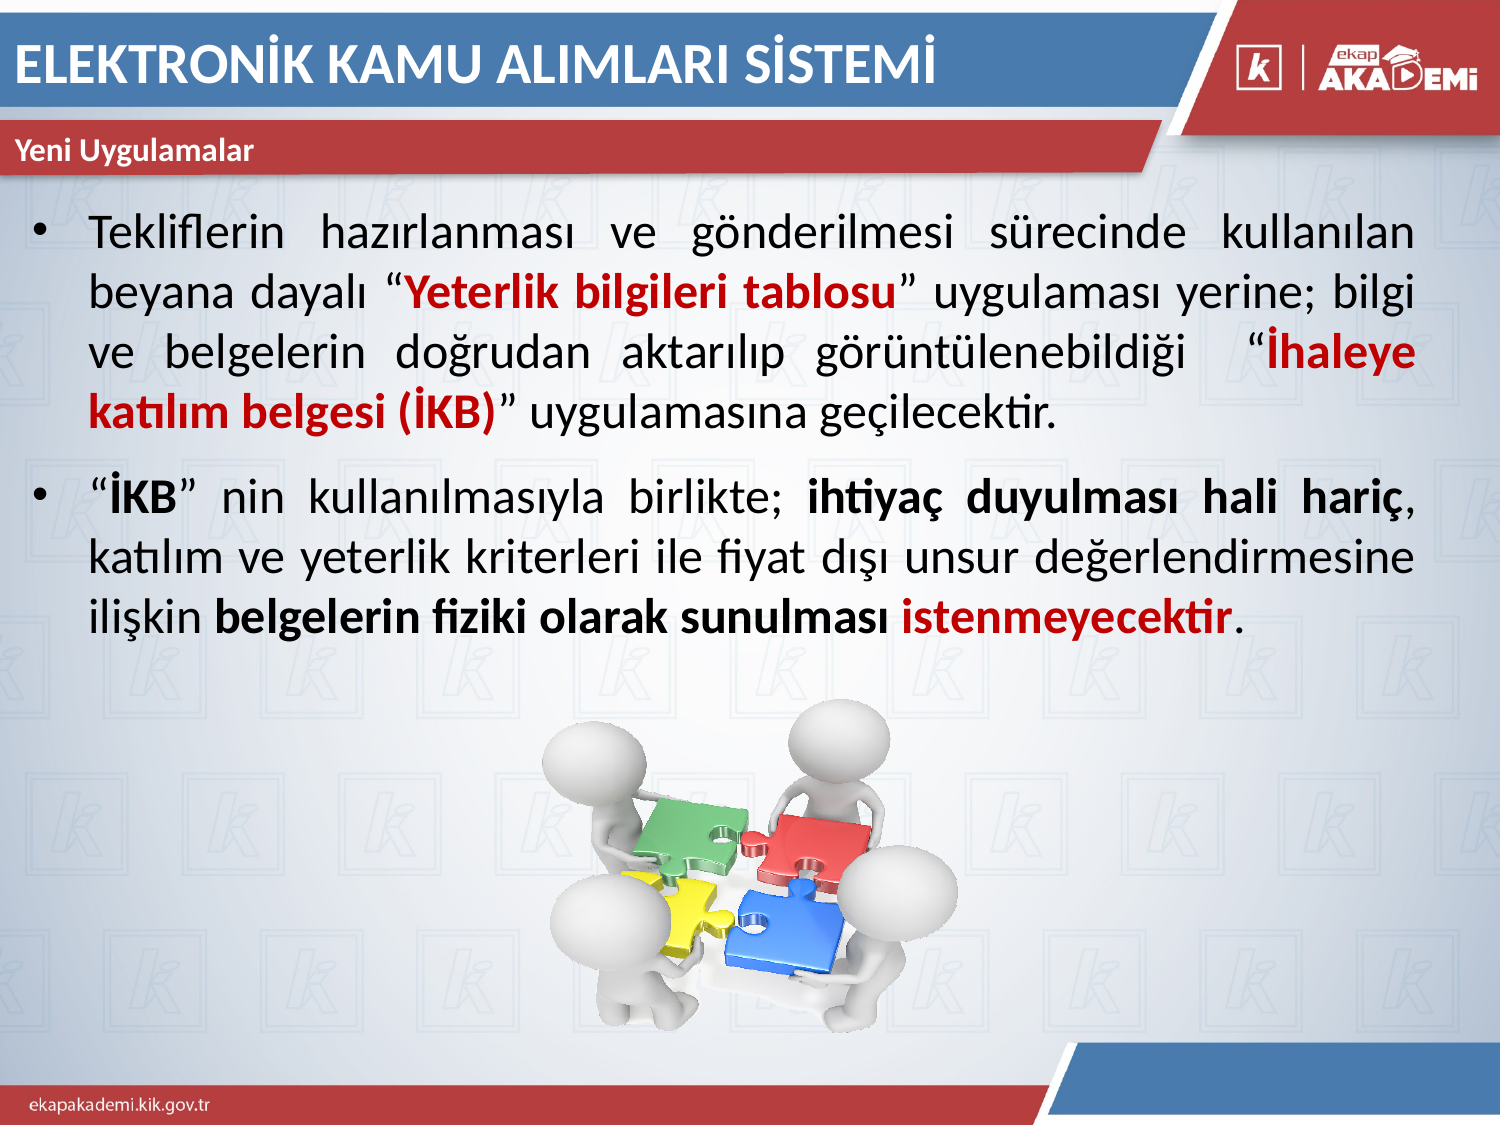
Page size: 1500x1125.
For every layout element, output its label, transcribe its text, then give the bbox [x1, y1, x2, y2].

text_box Tekliflerin hazırlanması ve gönderilmesi sürecinde kullanılan beyana dayalı “Yeterlik bilgileri tablosu” uygulaması yerine; bilgi ve belgelerin doğrudan aktarılıp görüntülenebildiği “İhaleye katılım belgesi (İKB)” uygulamasına geçilecektir. “İKB” nin kullanılmasıyla birlikte; ihtiyaç duyulması hali hariç, katılım ve yeterlik kriterleri ile fiyat dışı unsur değerlendirmesine ilişkin belgelerin fiziki olarak sunulması istenmeyecektir. [17, 191, 1432, 652]
text_box ELEKTRONİK KAMU ALIMLARI SİSTEMİ [0, 18, 1191, 103]
text_box Yeni Uygulamalar [0, 119, 1163, 176]
picture [0, 0, 1500, 1125]
